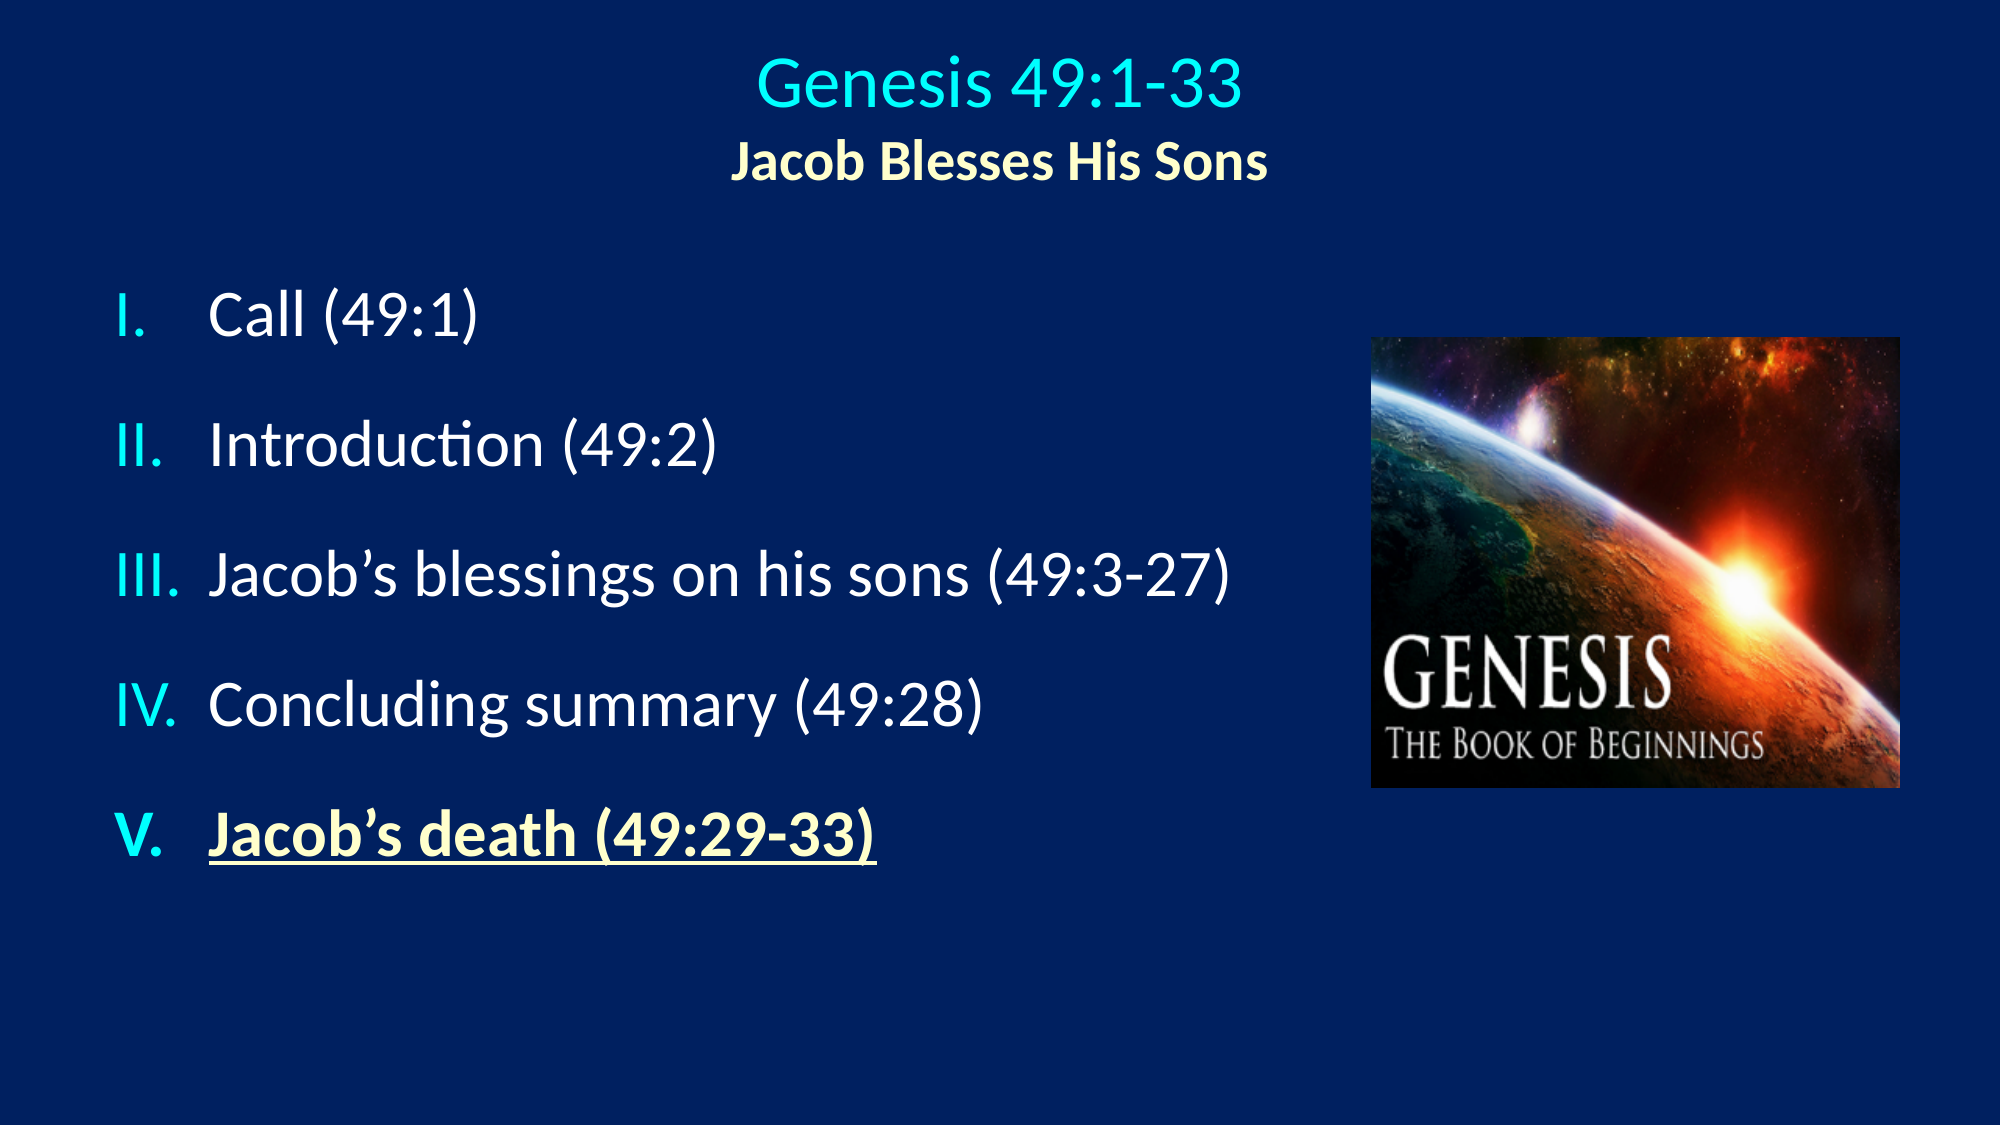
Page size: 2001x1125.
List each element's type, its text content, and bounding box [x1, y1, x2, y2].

list Call (49:1) Introduction (49:2) Jacob’s blessings on his sons (49:3-27) Concluding summary (49:28) Jacob’s death (49:29-33) [99, 262, 1451, 913]
title Genesis 49:1-33 Jacob Blesses His Sons [467, 37, 1532, 188]
picture [1370, 337, 1901, 788]
